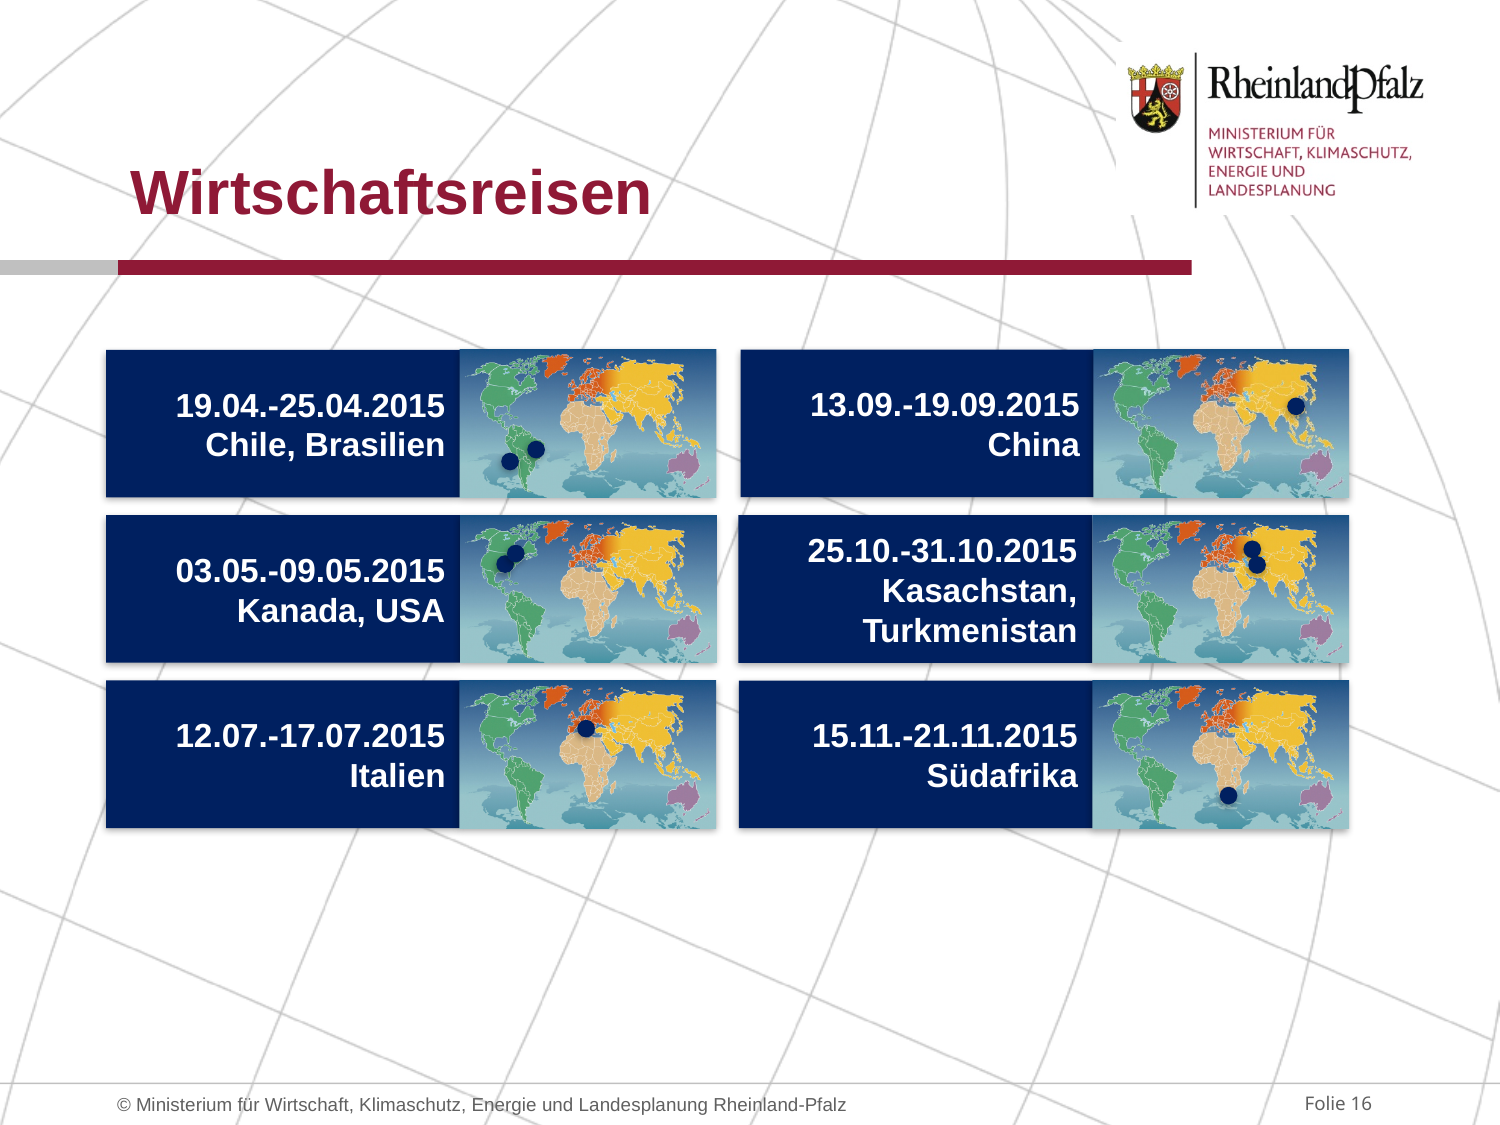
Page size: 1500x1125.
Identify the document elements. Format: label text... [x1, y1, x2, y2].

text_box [738, 514, 1350, 664]
picture [0, 1085, 1500, 1125]
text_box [105, 514, 718, 663]
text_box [740, 349, 1350, 498]
title Wirtschaftsreisen [130, 104, 810, 228]
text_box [105, 680, 717, 829]
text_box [738, 680, 1350, 829]
picture [0, 0, 1500, 1082]
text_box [105, 349, 717, 498]
